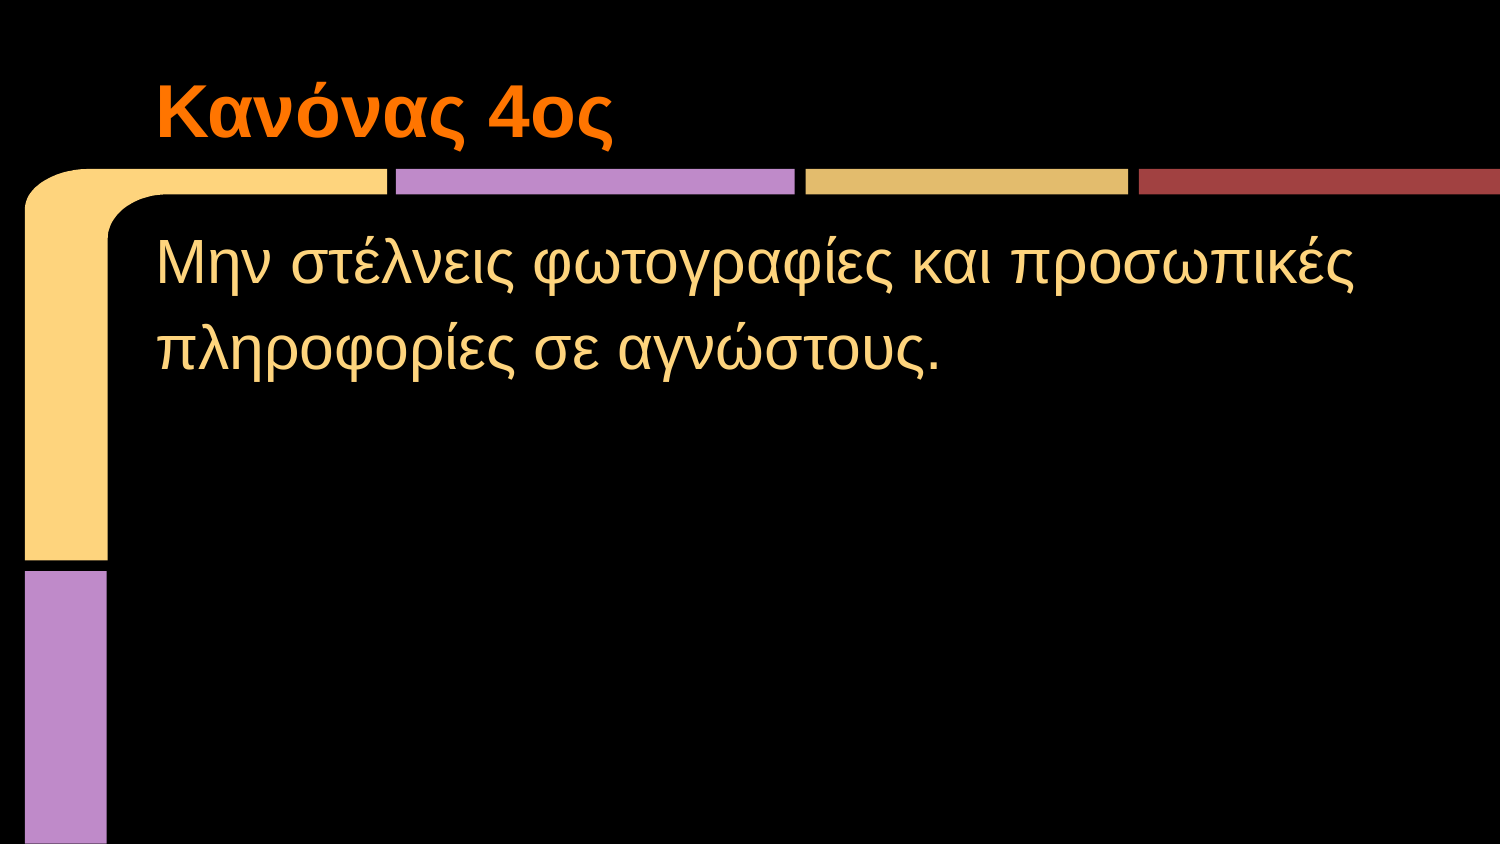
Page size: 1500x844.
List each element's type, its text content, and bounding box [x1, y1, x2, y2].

list Μην στέλνεις φωτογραφίες και προσωπικές πληροφορίες σε αγνώστους. [140, 194, 1425, 808]
title Κανόνας 4ος [140, 26, 1425, 168]
